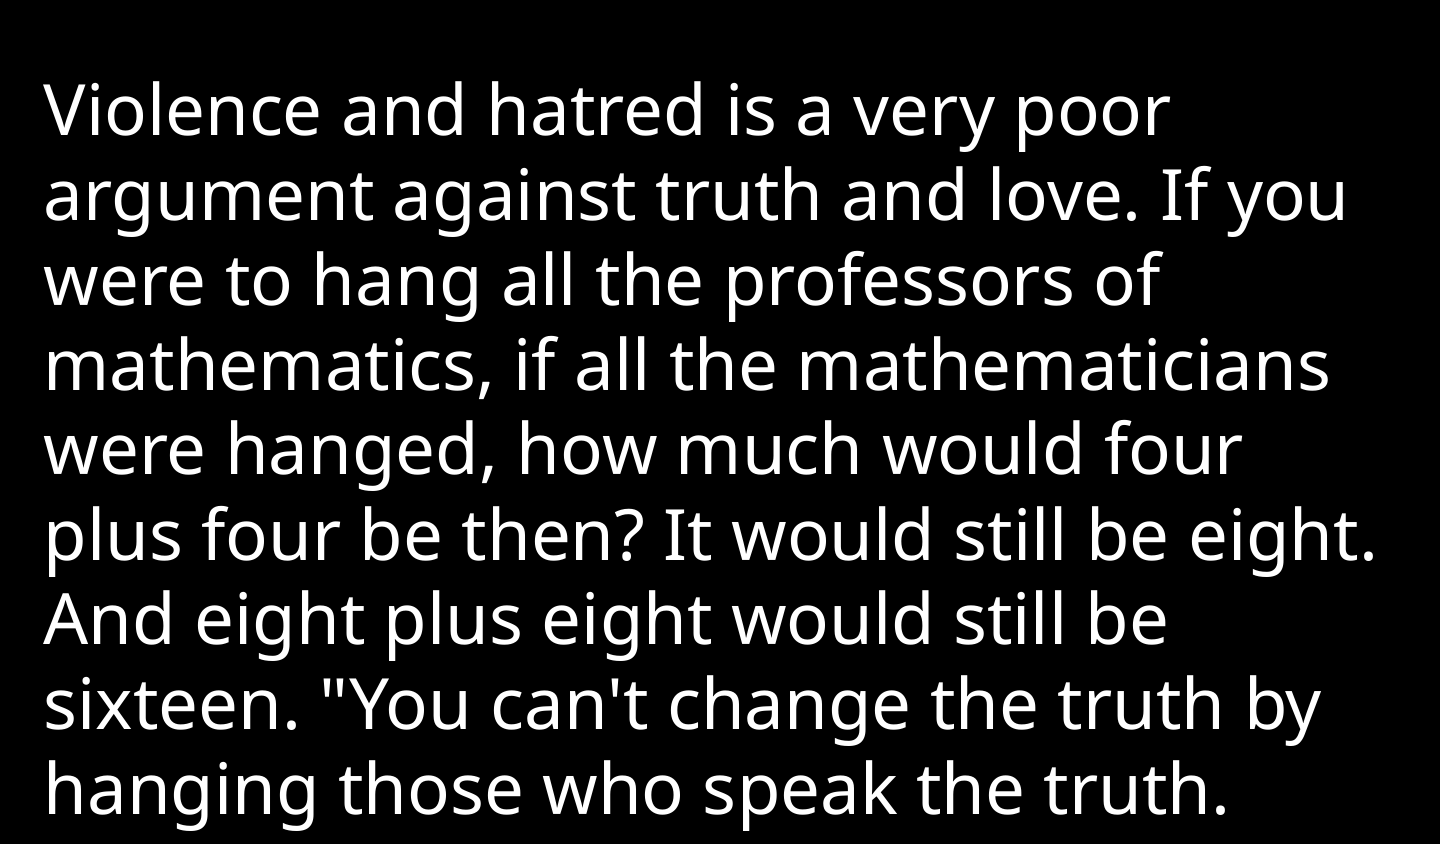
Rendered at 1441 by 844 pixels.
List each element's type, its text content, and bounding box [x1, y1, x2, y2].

subtitle Violence and hatred is a very poor argument against truth and love. If you were to hang all the professors of mathematics, if all the mathematicians were hanged, how much would four plus four be then? It would still be eight. And eight plus eight would still be sixteen. "You can't change the truth by hanging those who speak the truth. [32, 59, 1408, 844]
